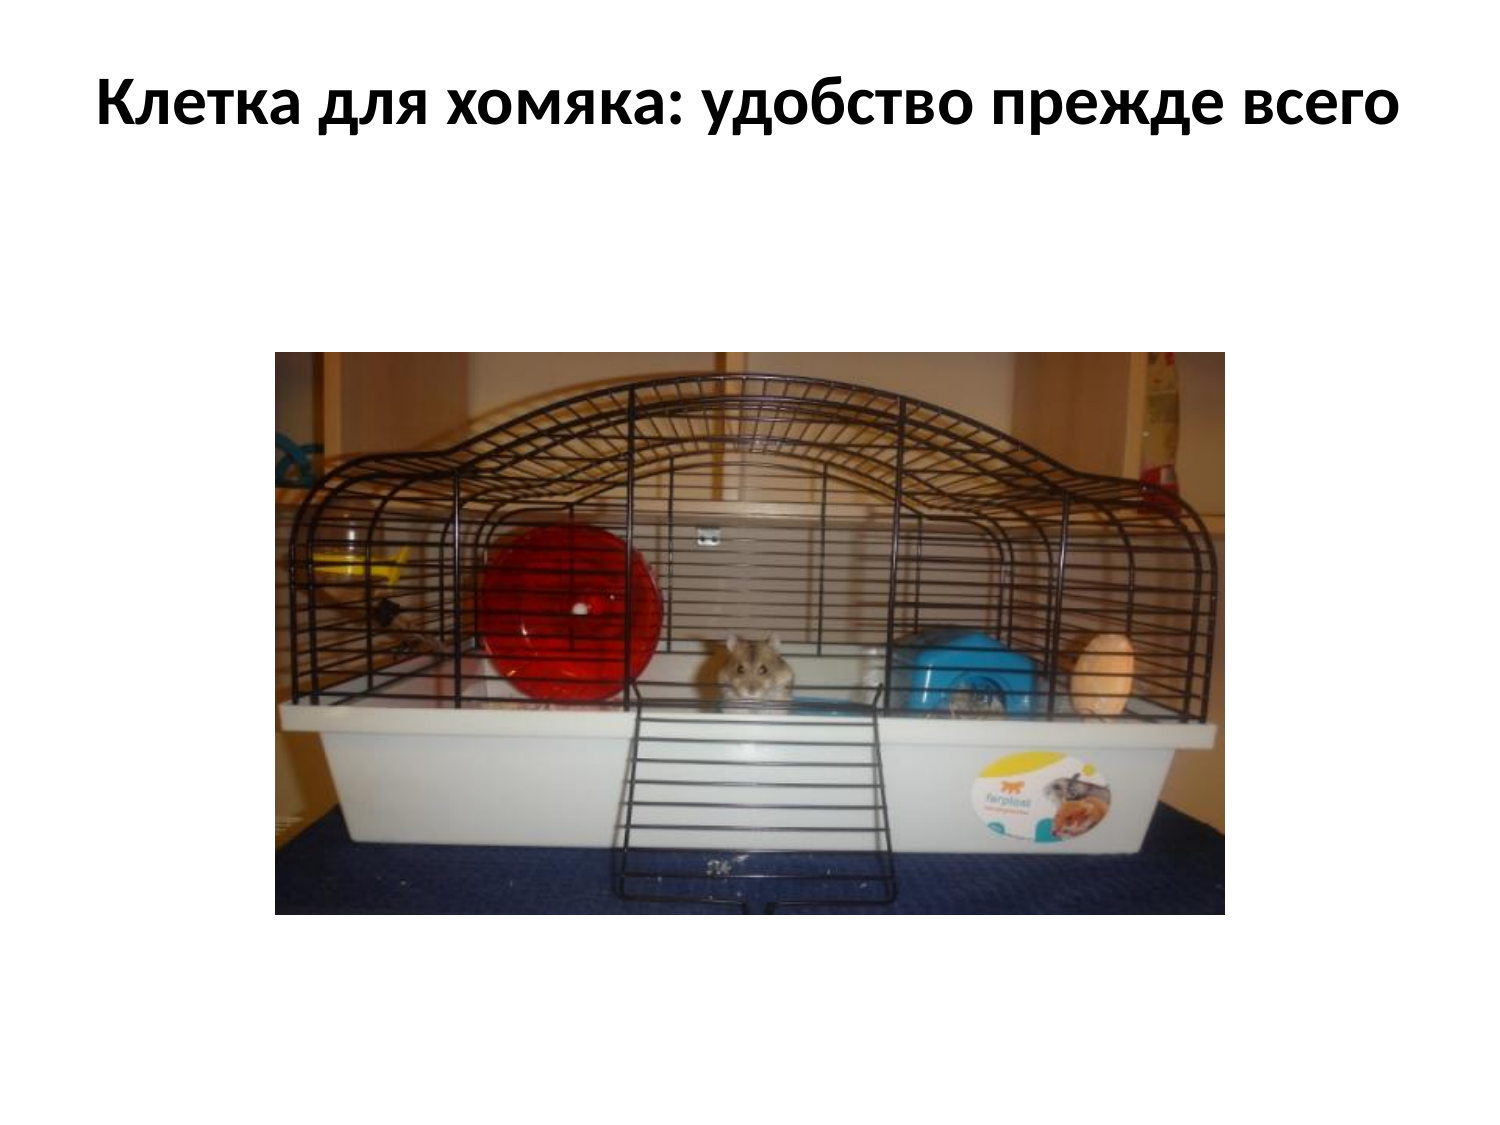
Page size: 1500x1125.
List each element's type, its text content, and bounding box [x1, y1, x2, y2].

title Клетка для хомяка: удобство прежде всего [75, 45, 1425, 233]
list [274, 352, 1226, 916]
